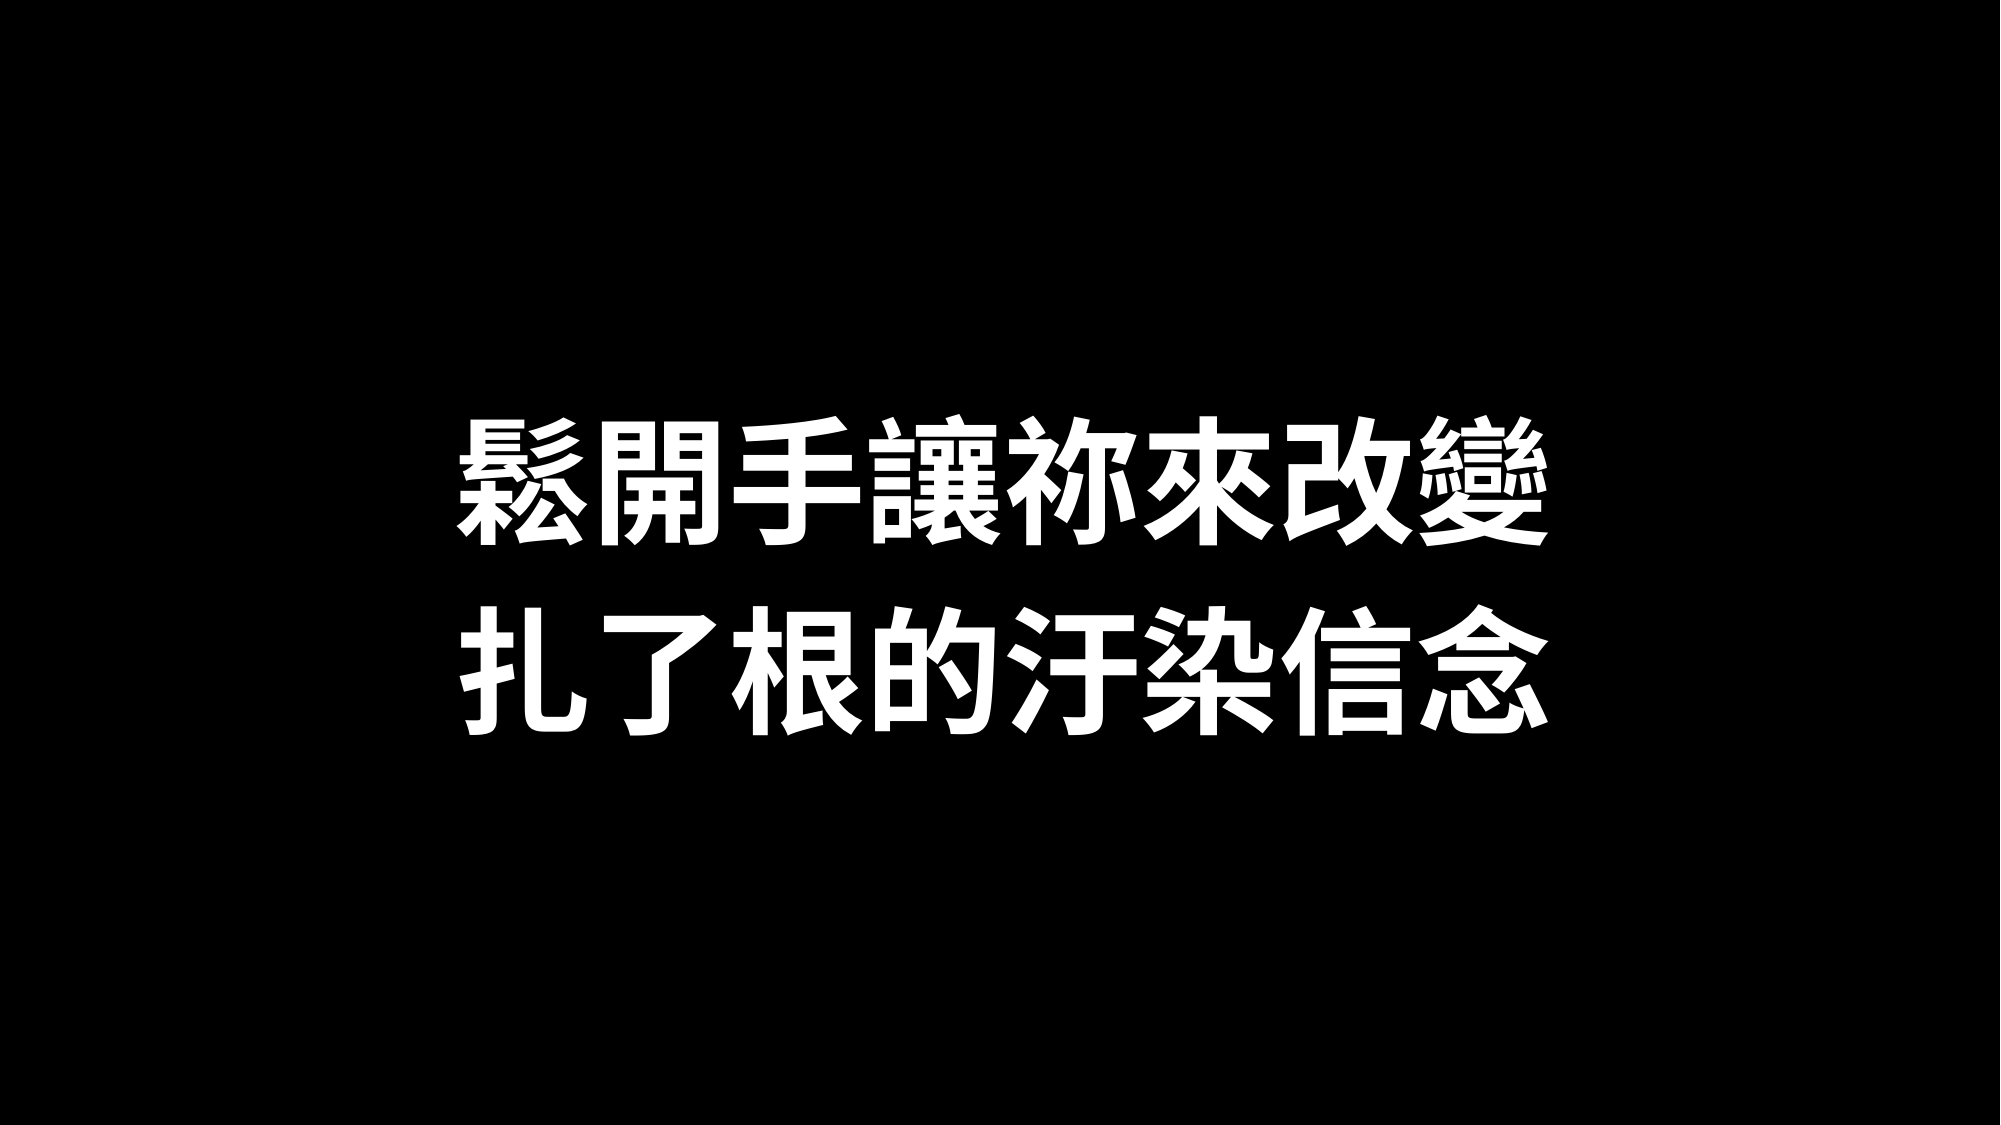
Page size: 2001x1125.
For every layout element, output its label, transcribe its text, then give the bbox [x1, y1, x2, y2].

text_box 鬆開手讓祢來改變 扎了根的汙染信念 [438, 364, 1569, 759]
